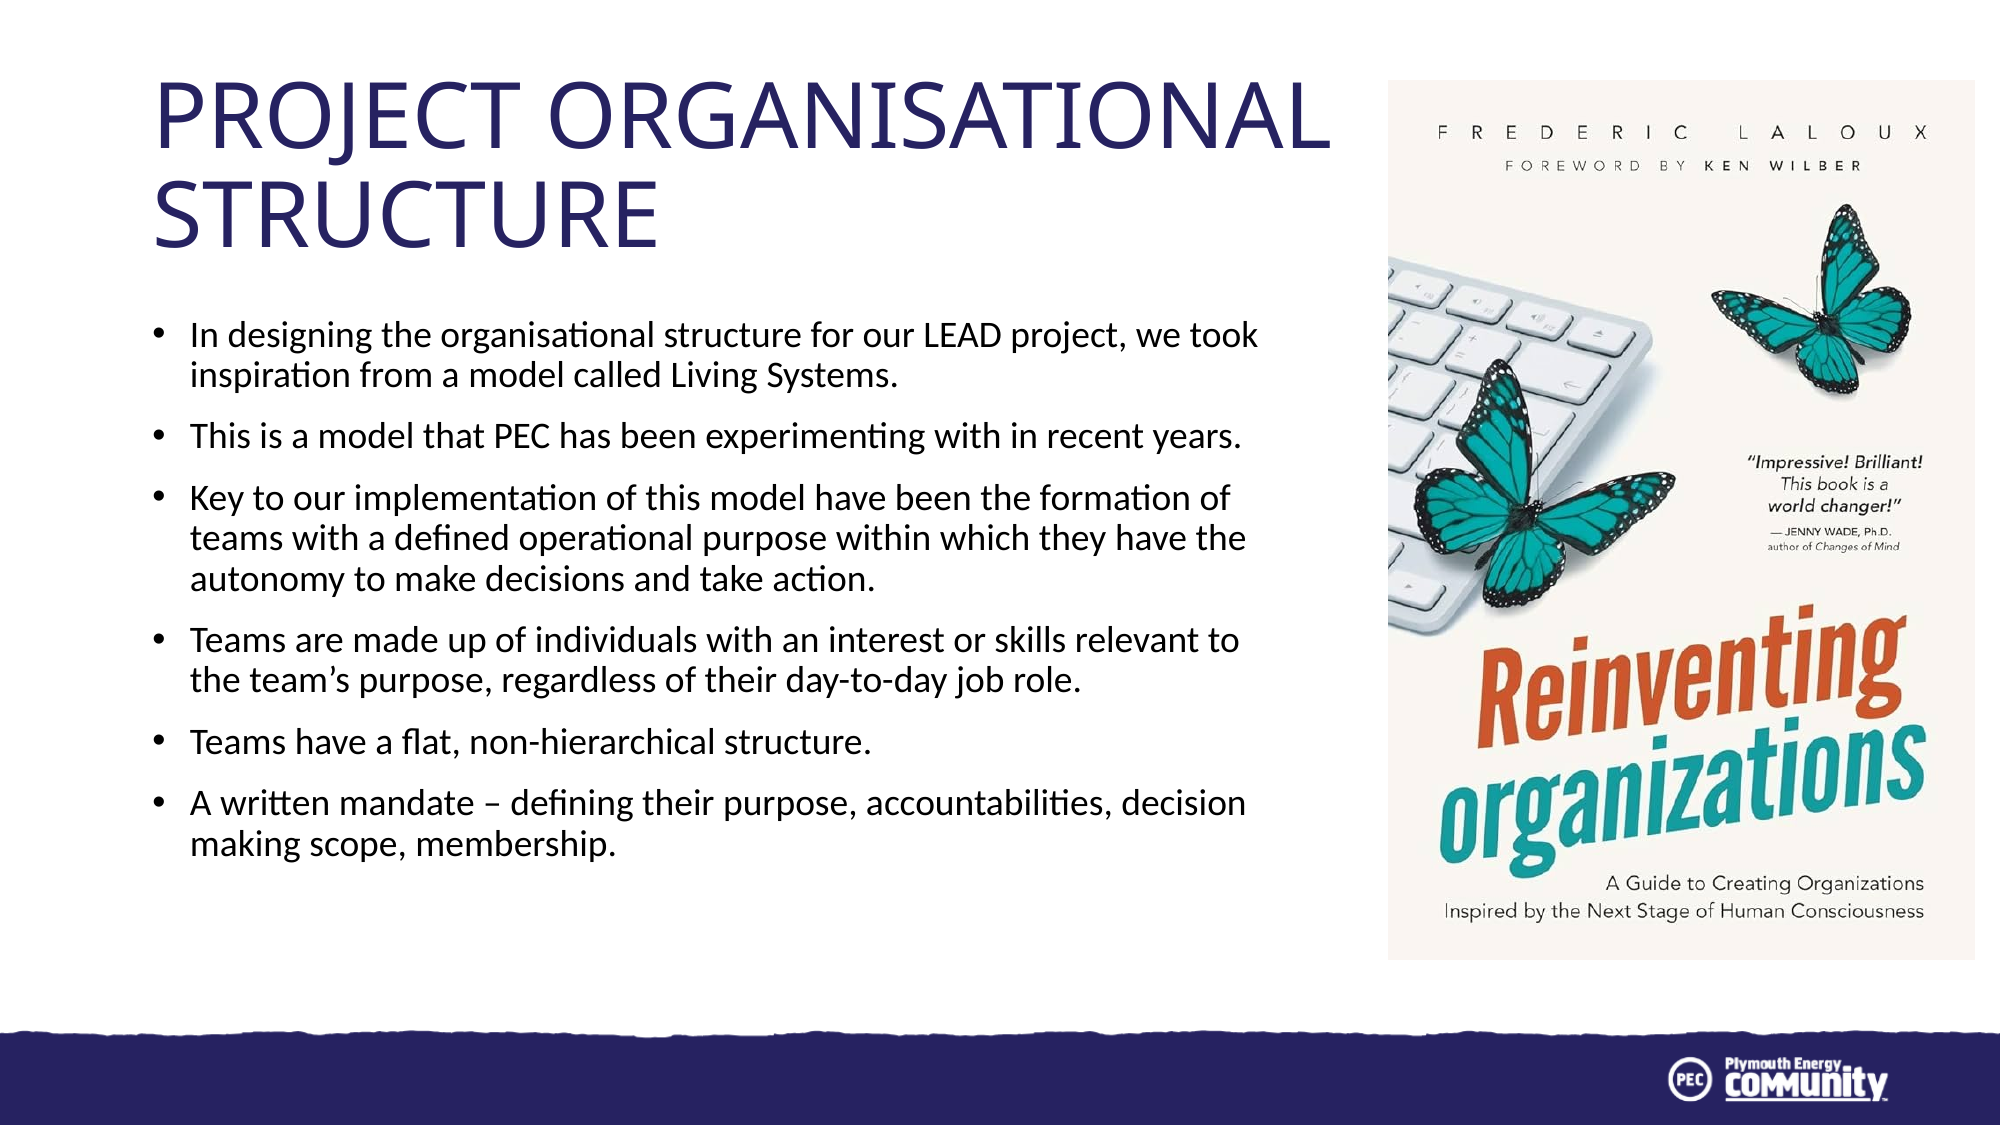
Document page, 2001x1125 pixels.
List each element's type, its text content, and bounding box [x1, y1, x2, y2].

picture [0, 0, 2000, 1125]
list In designing the organisational structure for our LEAD project, we took inspiration from a model called Living Systems. This is a model that PEC has been experimenting with in recent years. Key to our implementation of this model have been the formation of teams with a defined operational purpose within which they have the autonomy to make decisions and take action. Teams are made up of individuals with an interest or skills relevant to the team’s purpose, regardless of their day-to-day job role. Teams have a flat, non-hierarchical structure. A written mandate – defining their purpose, accountabilities, decision making scope, membership. [137, 307, 1304, 1022]
title Project organisational structure [137, 59, 1863, 278]
